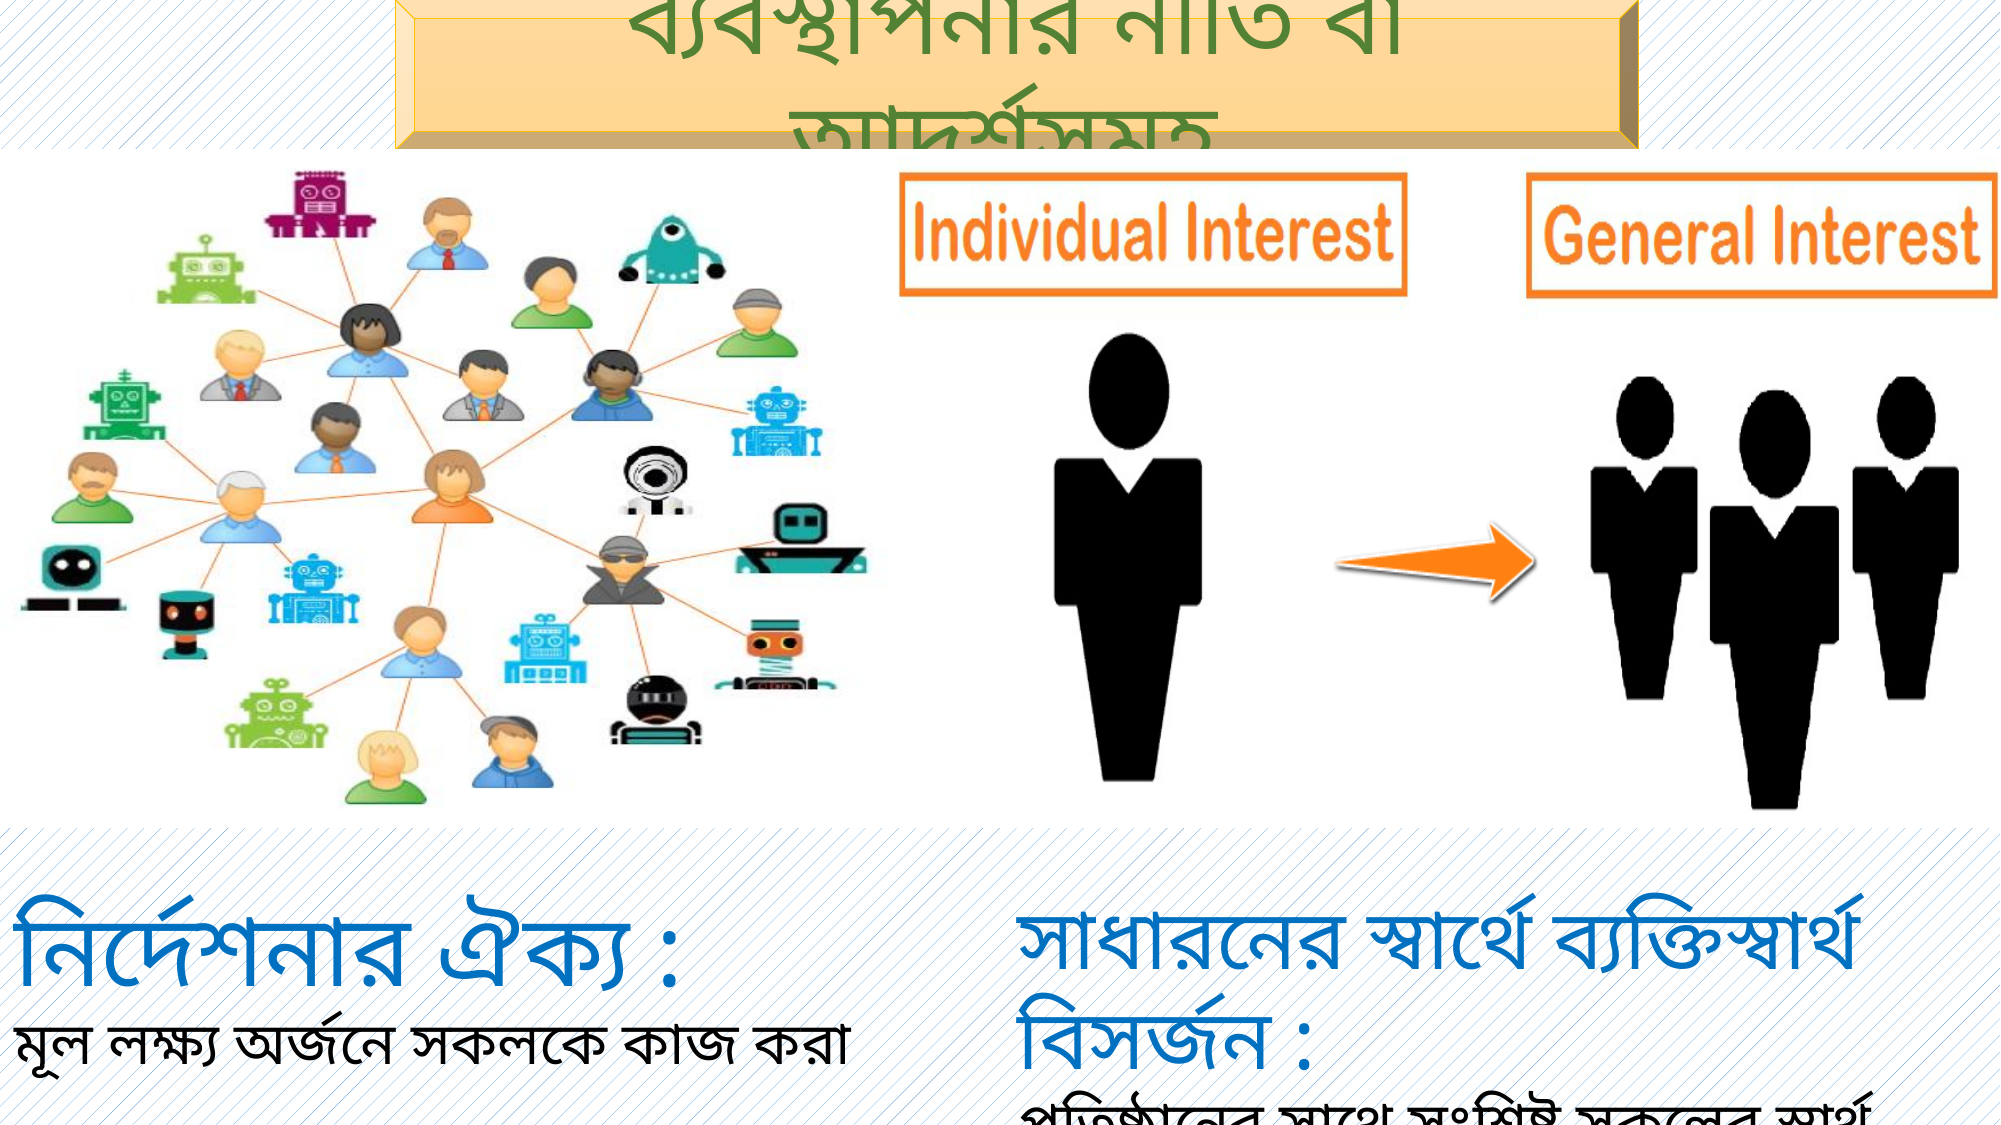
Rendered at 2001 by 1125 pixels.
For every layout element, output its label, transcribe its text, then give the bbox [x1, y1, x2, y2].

text_box ব্যবস্থাপনার নীতি বা আদর্শসমূহ [395, 0, 1639, 149]
picture [0, 149, 2000, 828]
text_box নির্দেশনার ঐক্য : মূল লক্ষ্য অর্জনে সকলকে কাজ করা [0, 878, 891, 1084]
text_box সাধারনের স্বার্থে ব্যক্তিস্বার্থ বিসর্জন : প্রতিষ্ঠানের সাথে সংশ্লিষ্ট সকলের স্বার্থ [1002, 878, 1893, 1125]
